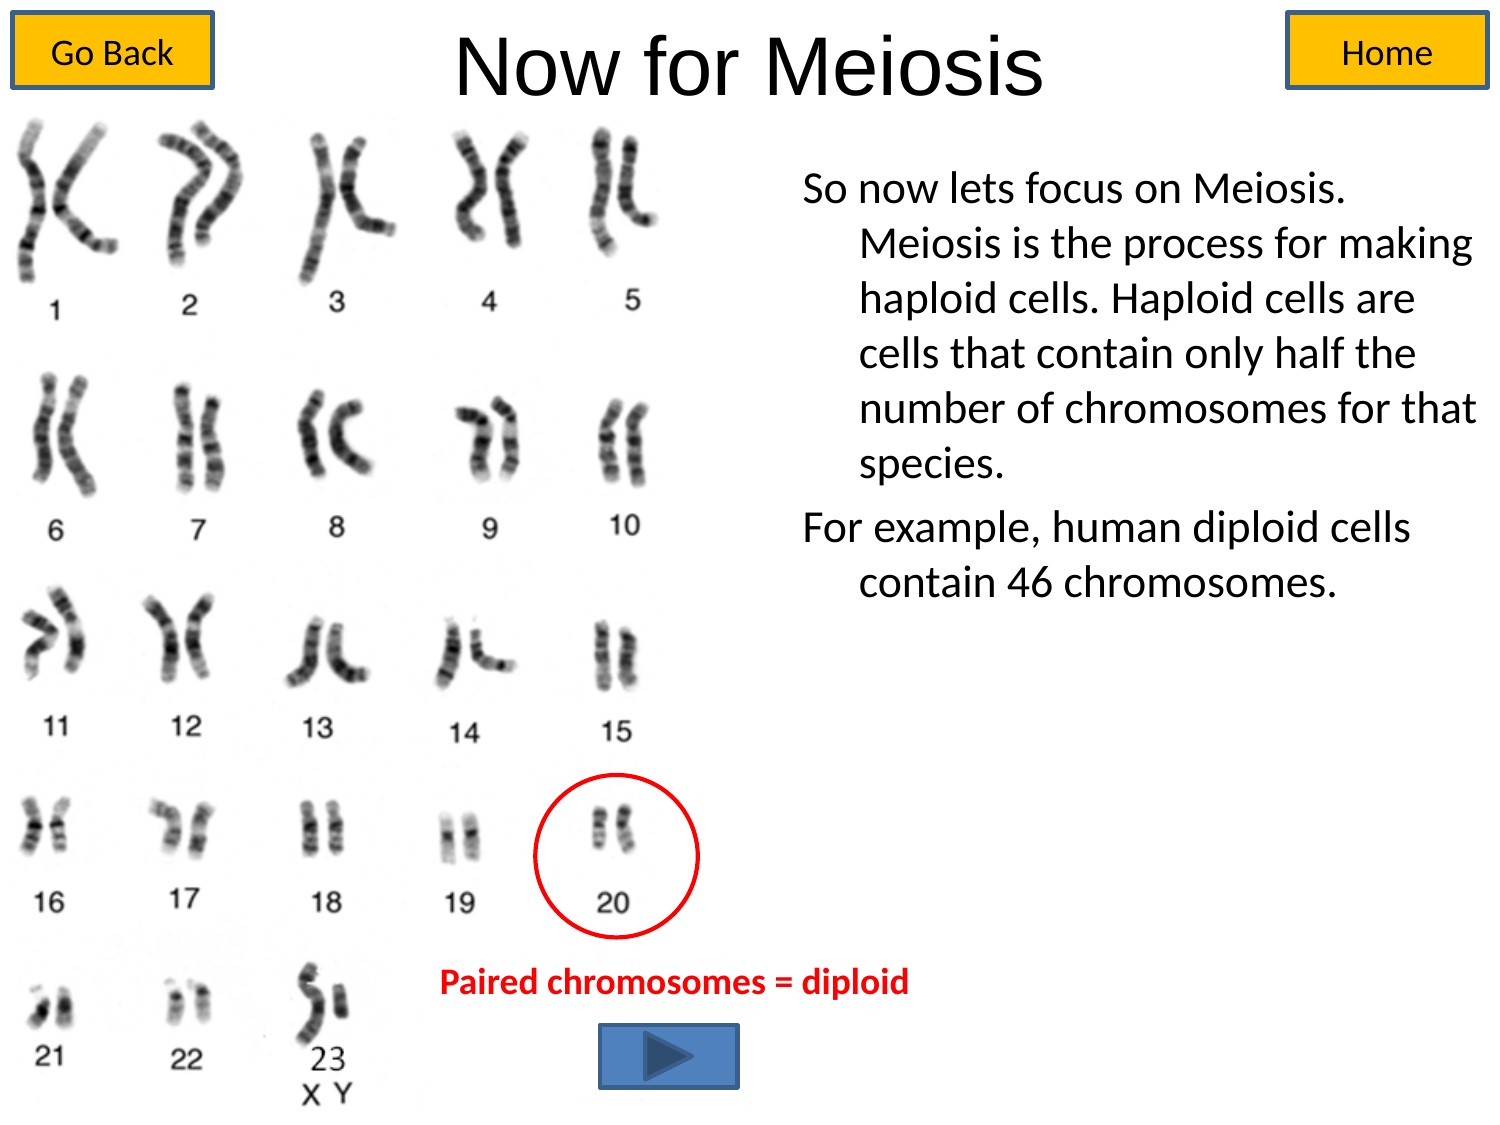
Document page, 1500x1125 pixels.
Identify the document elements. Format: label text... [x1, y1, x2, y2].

text_box [668, 1023, 740, 1090]
text_box So now lets focus on Meiosis. Meiosis is the process for making haploid cells. Haploid cells are cells that contain only half the number of chromosomes for that species. For example, human diploid cells contain 46 chromosomes. [787, 149, 1500, 1125]
picture [12, 112, 665, 1113]
text_box Go Back [10, 10, 215, 90]
text_box Paired chromosomes = diploid [668, 949, 1025, 1010]
title Now for Meiosis [212, 0, 1288, 164]
text_box Home [1285, 10, 1490, 90]
text_box [668, 790, 700, 922]
